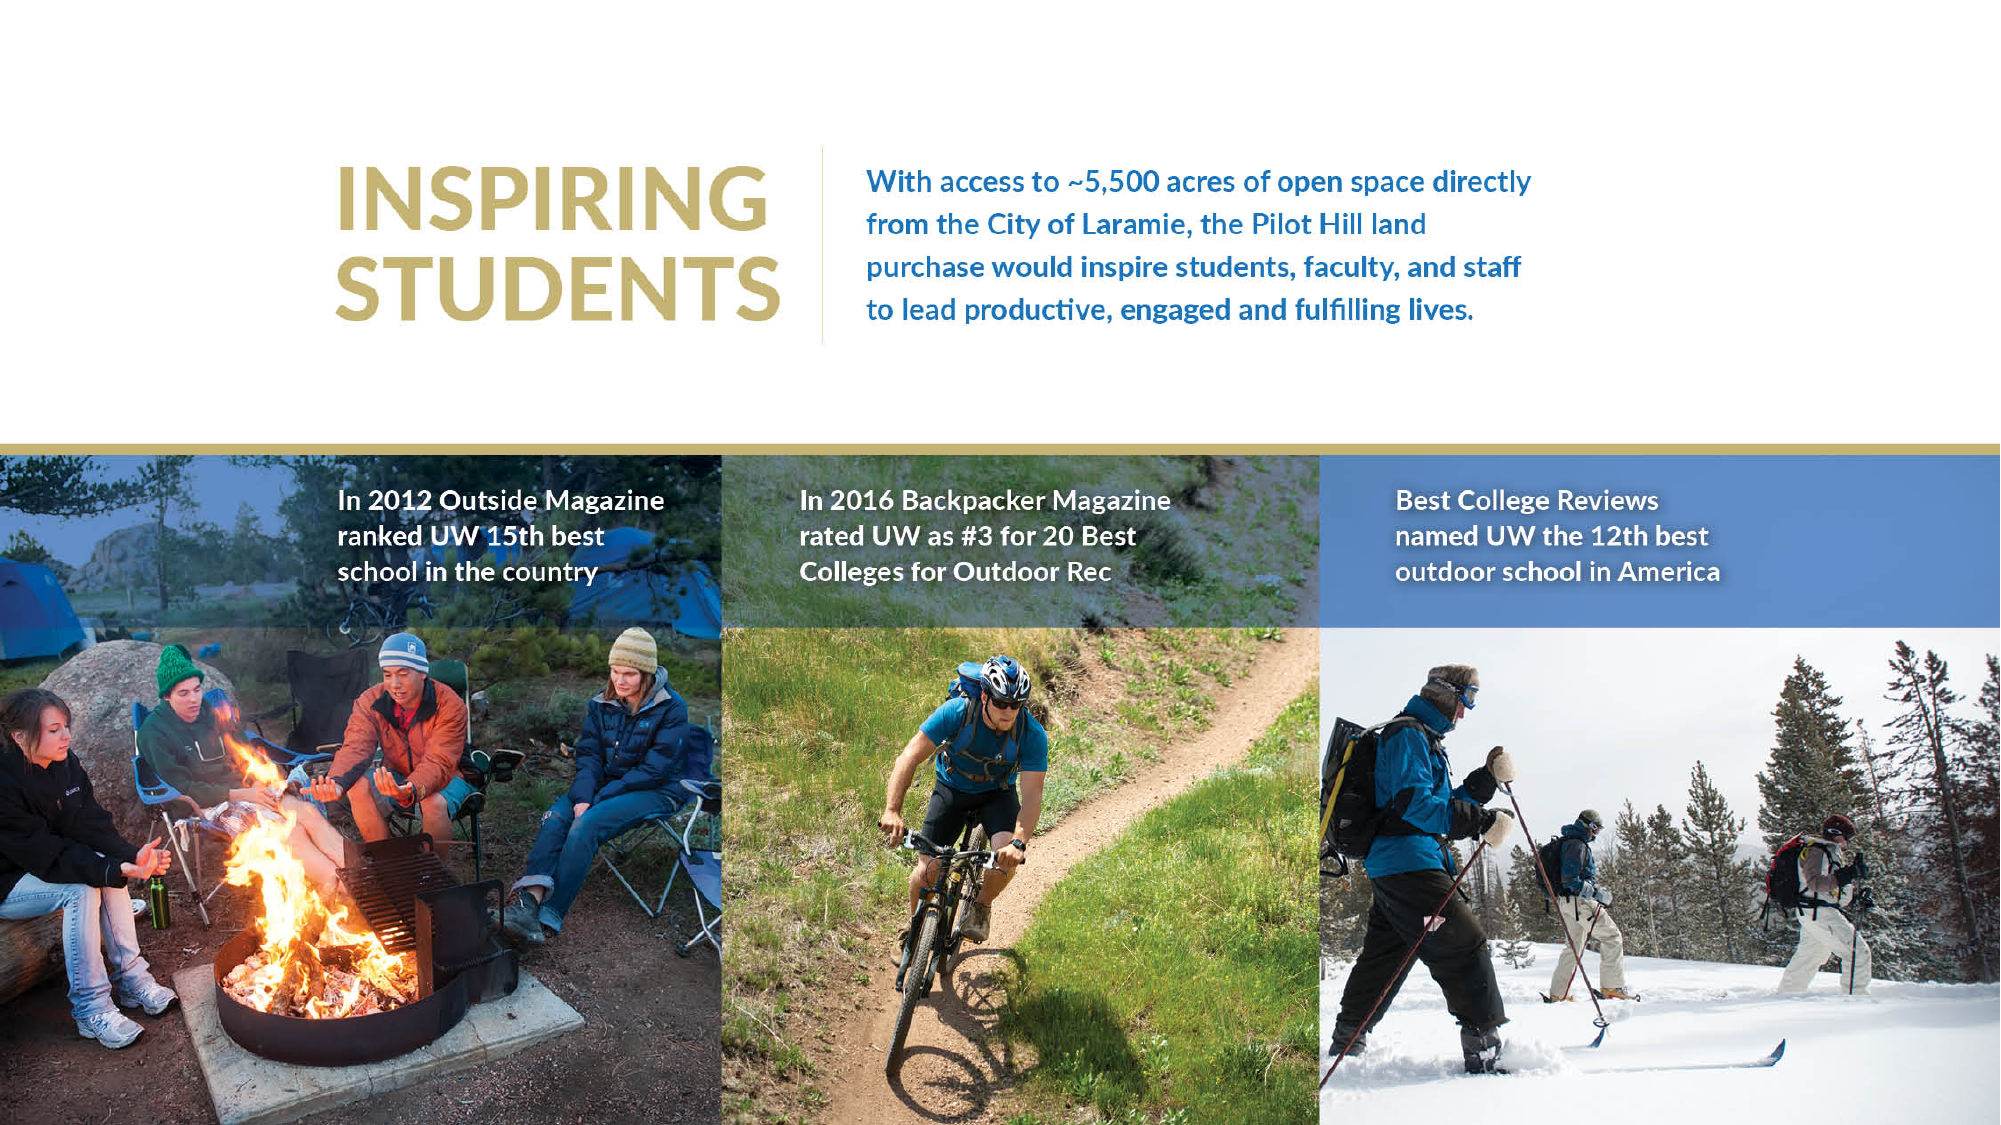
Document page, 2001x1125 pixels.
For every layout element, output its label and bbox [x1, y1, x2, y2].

list [0, 0, 2000, 1125]
